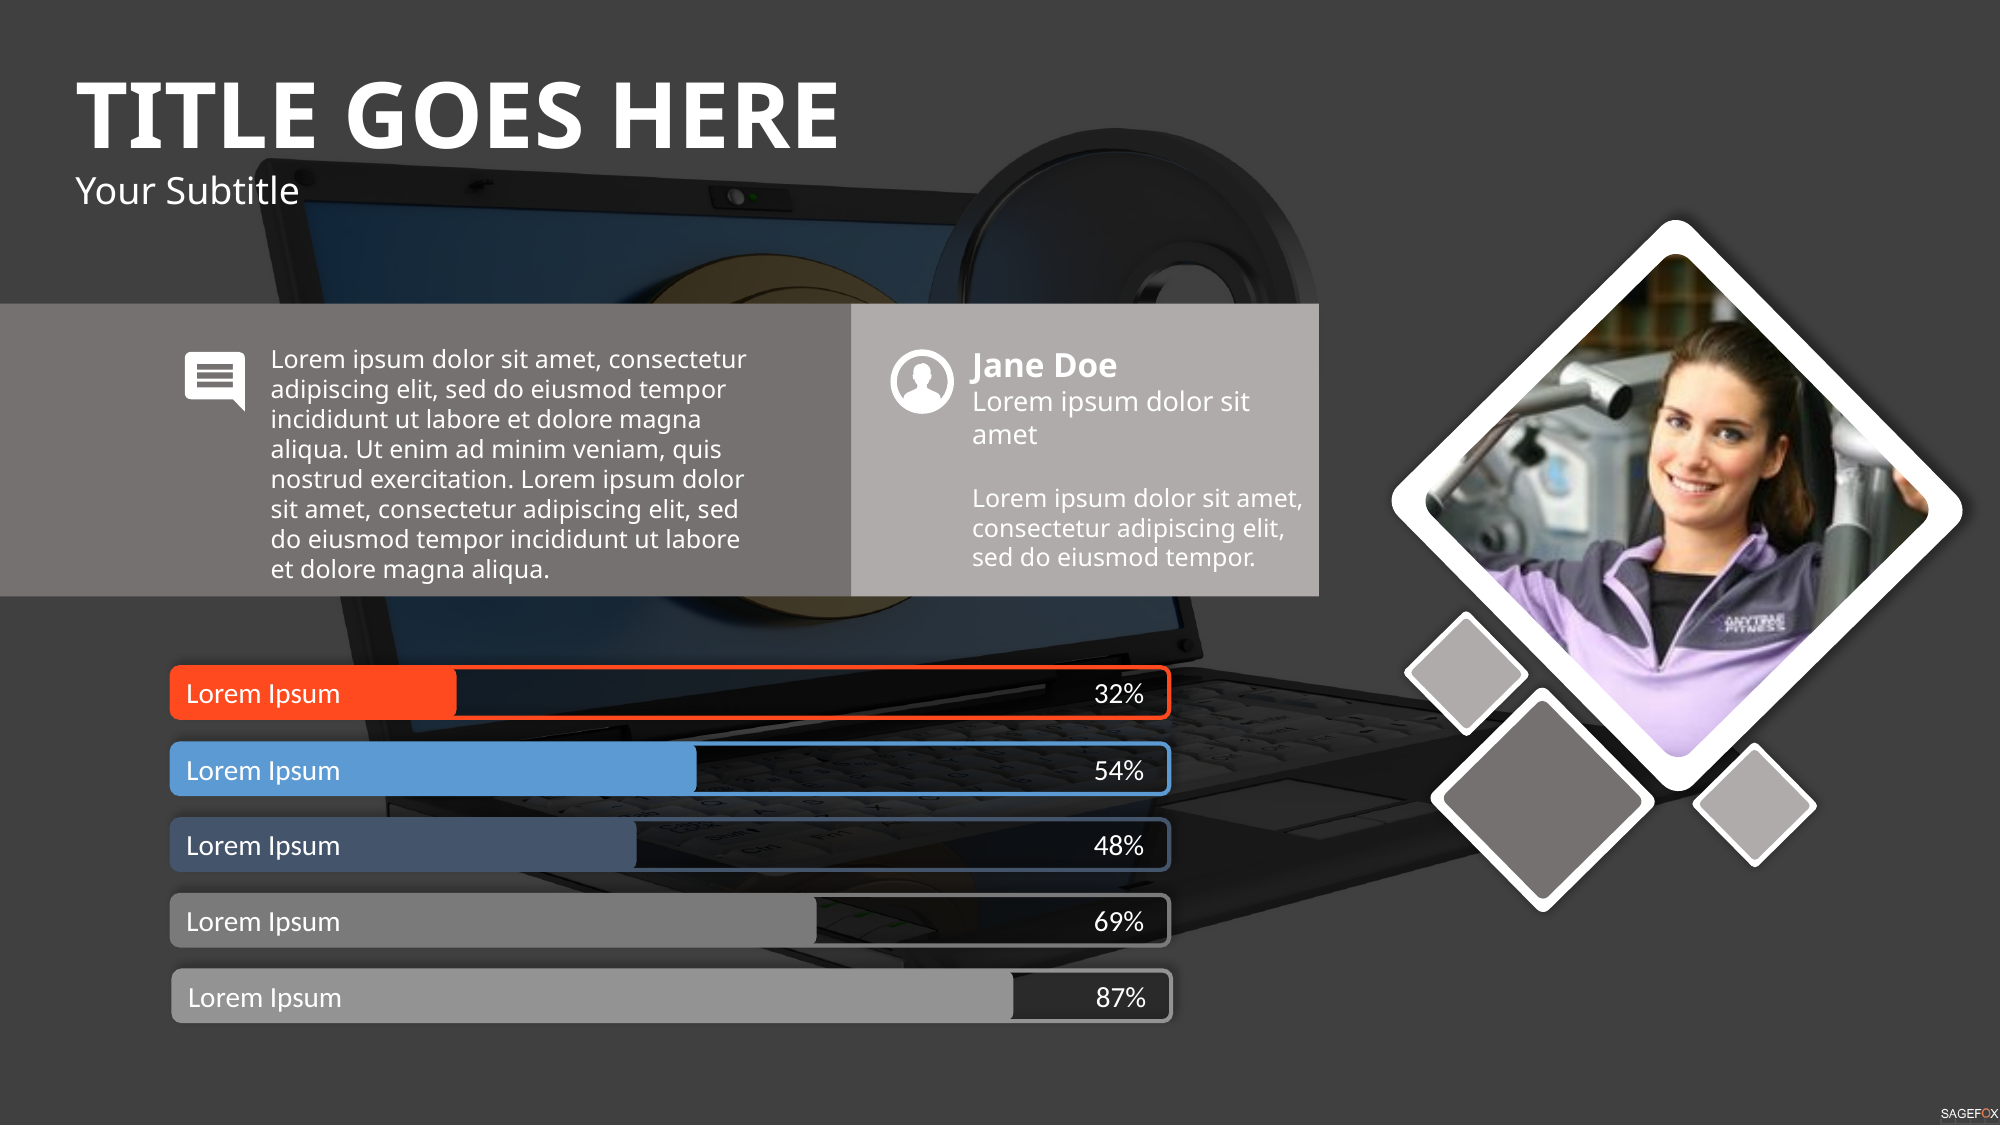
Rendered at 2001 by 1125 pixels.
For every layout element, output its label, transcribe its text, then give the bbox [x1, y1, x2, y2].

picture [0, 0, 2001, 1125]
text_box TITLE GOES HERE Your Subtitle [60, 49, 1036, 220]
text_box 48% [1079, 819, 1165, 869]
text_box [171, 667, 457, 718]
text_box [177, 742, 1171, 796]
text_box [1461, 717, 1624, 883]
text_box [1709, 759, 1800, 851]
text_box 87% [1081, 970, 1166, 1021]
text_box [184, 351, 245, 412]
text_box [171, 819, 637, 870]
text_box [1421, 627, 1512, 720]
text_box 69% [1079, 894, 1165, 945]
text_box [852, 303, 1320, 597]
text_box [177, 893, 1171, 947]
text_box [171, 894, 817, 946]
text_box Jane Doe Lorem ipsum dolor sit amet Lorem ipsum dolor sit amet, consectetur adipiscing elit, sed do eiusmod tempor. [962, 339, 1323, 577]
text_box [0, 303, 852, 597]
text_box [890, 349, 954, 414]
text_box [1470, 295, 1884, 716]
text_box [179, 969, 1173, 1023]
text_box [176, 818, 1171, 871]
text_box Lorem ipsum dolor sit amet, consectetur adipiscing elit, sed do eiusmod tempor incididunt ut labore et dolore magna aliqua. Ut enim ad minim veniam, quis nostrud exercitation. Lorem ipsum dolor sit amet, consectetur adipiscing elit, sed do eiusmod tempor incididunt ut labore et dolore magna aliqua. [260, 338, 771, 589]
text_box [171, 743, 697, 795]
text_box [173, 970, 1014, 1022]
text_box 32% [1079, 667, 1165, 717]
text_box 54% [1079, 743, 1165, 794]
text_box [176, 666, 1171, 719]
